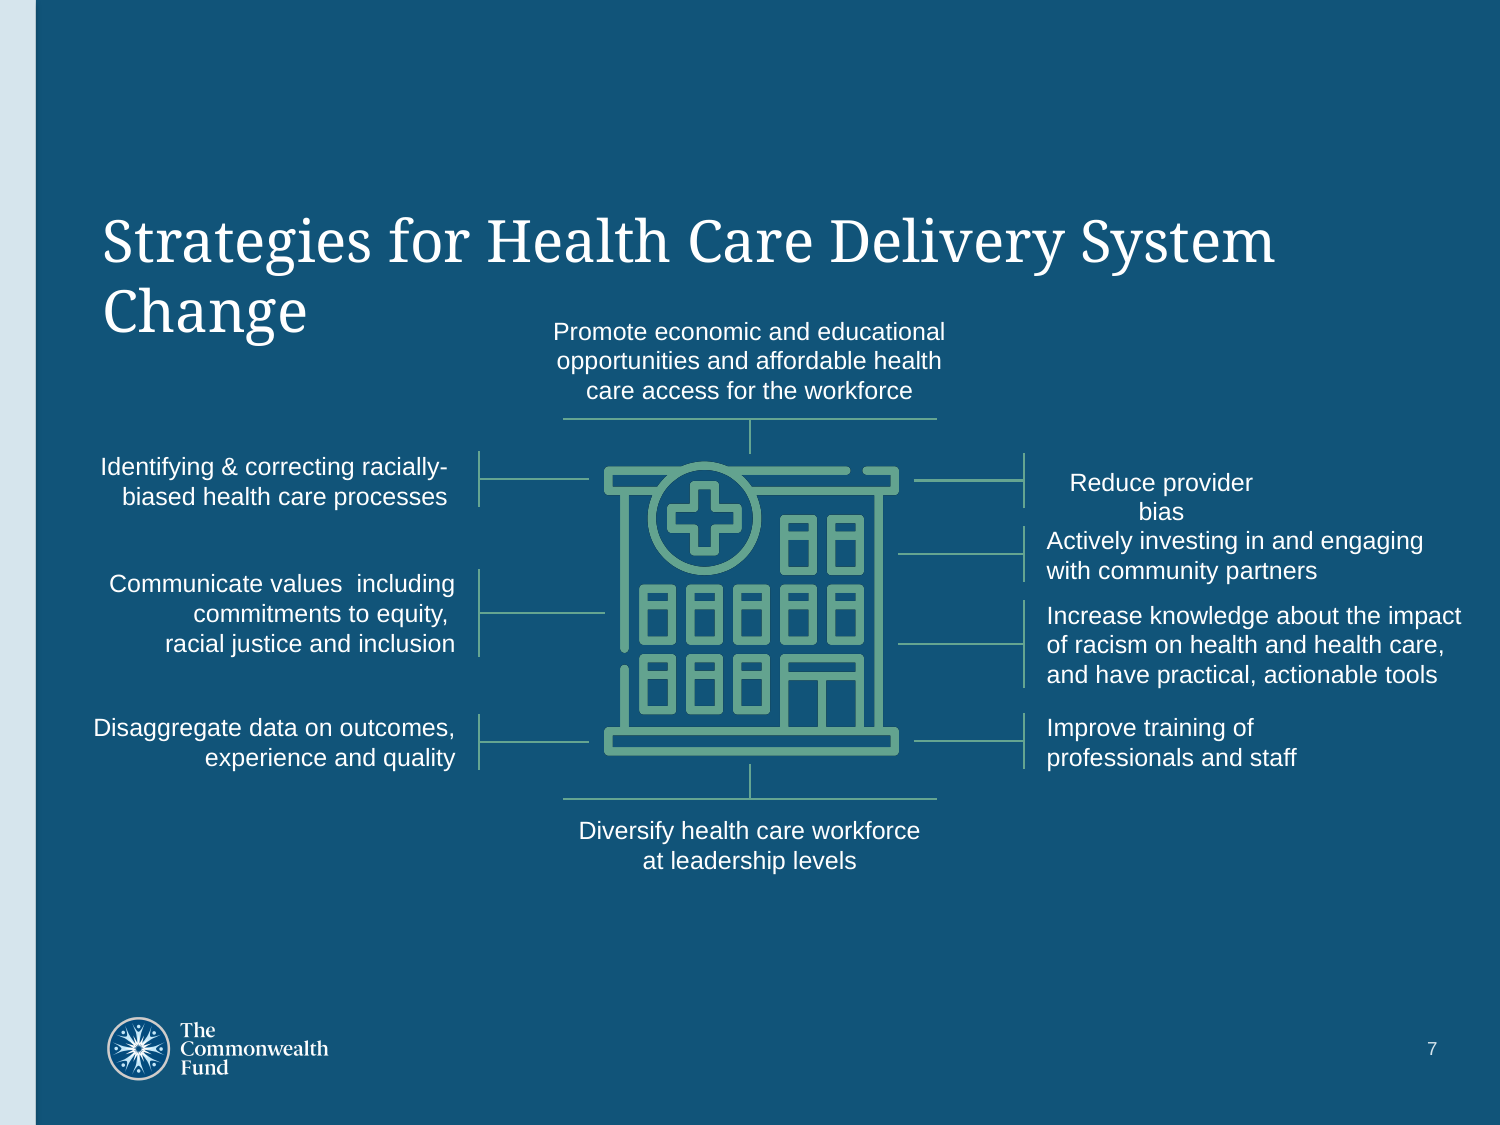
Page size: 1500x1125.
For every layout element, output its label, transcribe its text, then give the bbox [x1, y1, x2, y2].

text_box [732, 249, 768, 594]
text_box Increase knowledge about the impact of racism on health and health care, and have practical, actionable tools [1031, 591, 1497, 697]
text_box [913, 712, 1025, 769]
title Strategies for Health Care Delivery System Change [102, 203, 1471, 350]
picture [102, 1014, 330, 1083]
text_box Disaggregate data on outcomes, experience and quality [41, 704, 471, 779]
text_box Promote economic and educational opportunities and affordable health care access for the workforce [517, 307, 727, 413]
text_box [732, 594, 768, 969]
picture [768, 461, 899, 756]
text_box Improve training of professionals and staff [1031, 704, 1386, 780]
text_box Promote economic and educational opportunities and affordable health care access for the workforce [771, 307, 983, 413]
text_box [478, 714, 590, 771]
text_box Actively investing in and engaging with community partners [1031, 517, 1471, 591]
text_box Diversify health care workforce at leadership levels [556, 807, 727, 882]
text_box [898, 526, 1025, 583]
text_box Identifying & correcting racially-biased health care processes [73, 443, 464, 518]
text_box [898, 599, 1025, 689]
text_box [478, 568, 605, 658]
text_box Diversify health care workforce at leadership levels [771, 807, 944, 882]
text_box Reduce provider bias [1031, 458, 1293, 517]
picture [604, 461, 732, 756]
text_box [913, 452, 1025, 509]
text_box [478, 450, 590, 508]
text_box Communicate values including commitments to equity, racial justice and inclusion [64, 560, 471, 666]
